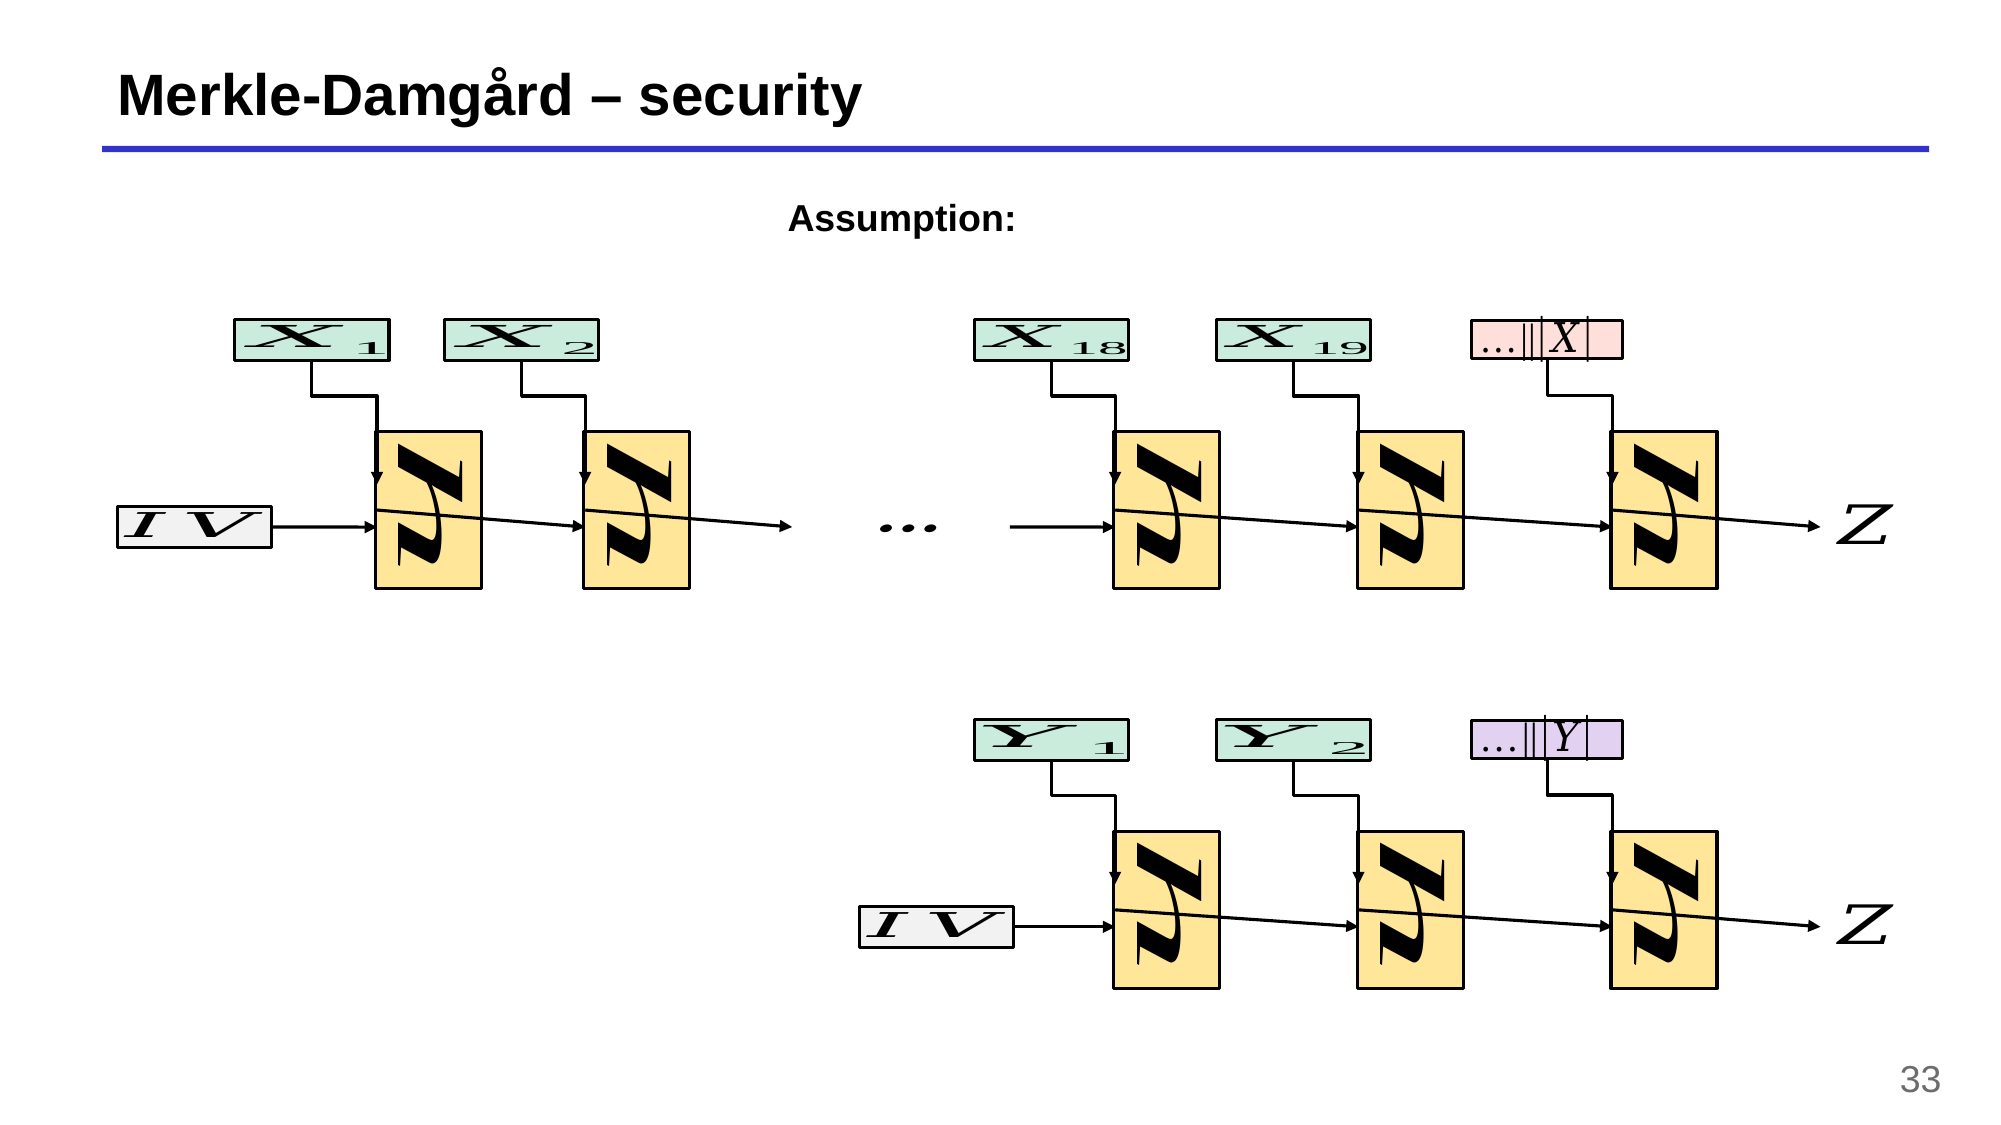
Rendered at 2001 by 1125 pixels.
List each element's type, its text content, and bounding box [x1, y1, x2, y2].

text_box [1546, 720, 1586, 759]
text_box [1543, 320, 1587, 359]
text_box [1589, 320, 1623, 359]
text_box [1020, 789, 1147, 854]
text_box [1471, 320, 1541, 359]
text_box [1588, 720, 1623, 759]
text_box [1262, 788, 1389, 855]
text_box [1516, 788, 1643, 855]
slide_number 33 [1539, 1047, 1957, 1101]
text_box [1471, 720, 1544, 759]
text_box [1262, 388, 1389, 455]
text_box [490, 389, 617, 454]
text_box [281, 388, 408, 455]
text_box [1516, 388, 1643, 455]
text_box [1020, 389, 1147, 454]
title Merkle-Damgård – security [102, 54, 1930, 130]
